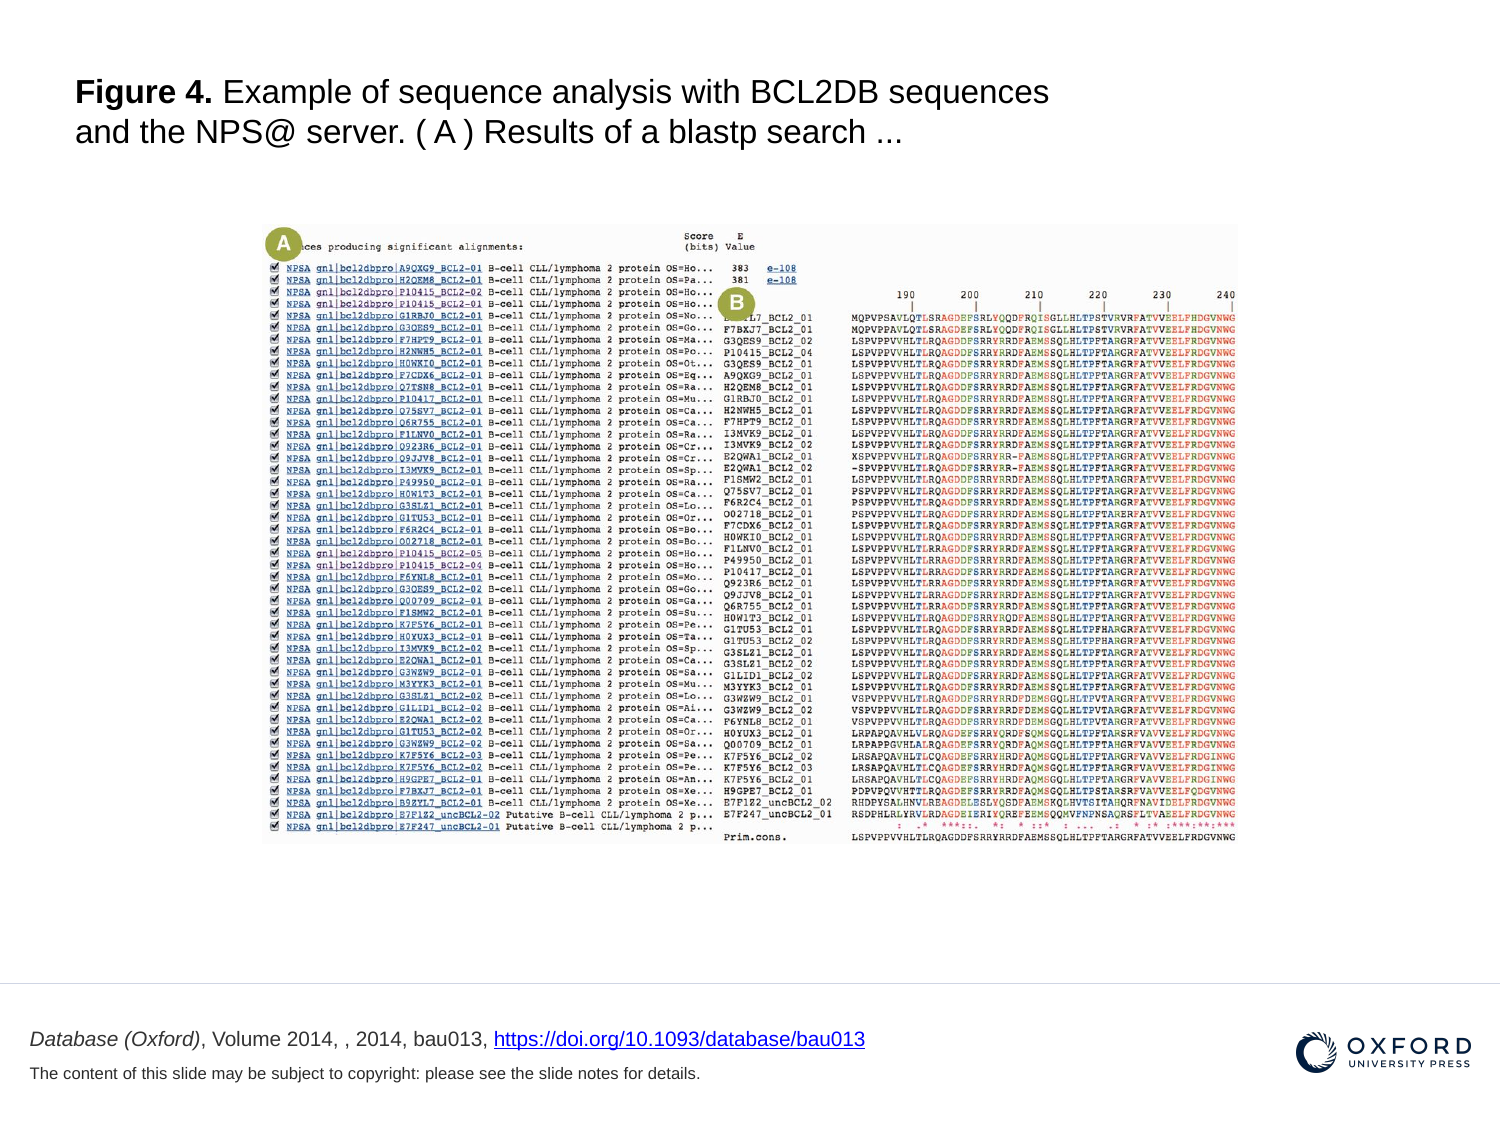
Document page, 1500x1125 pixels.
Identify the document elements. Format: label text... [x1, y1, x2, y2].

footer Database (Oxford), Volume 2014, , 2014, bau013, https://doi.org/10.1093/database/bau013 The content of this slide may be subject to copyright: please see the slide notes for details. [0, 983, 1260, 1125]
picture [262, 224, 1238, 844]
picture [1296, 1032, 1471, 1073]
title Figure 4. Example of sequence analysis with BCL2DB sequences and the NPS@ server. ( A ) Results of a blastp search ... [75, 69, 1078, 171]
